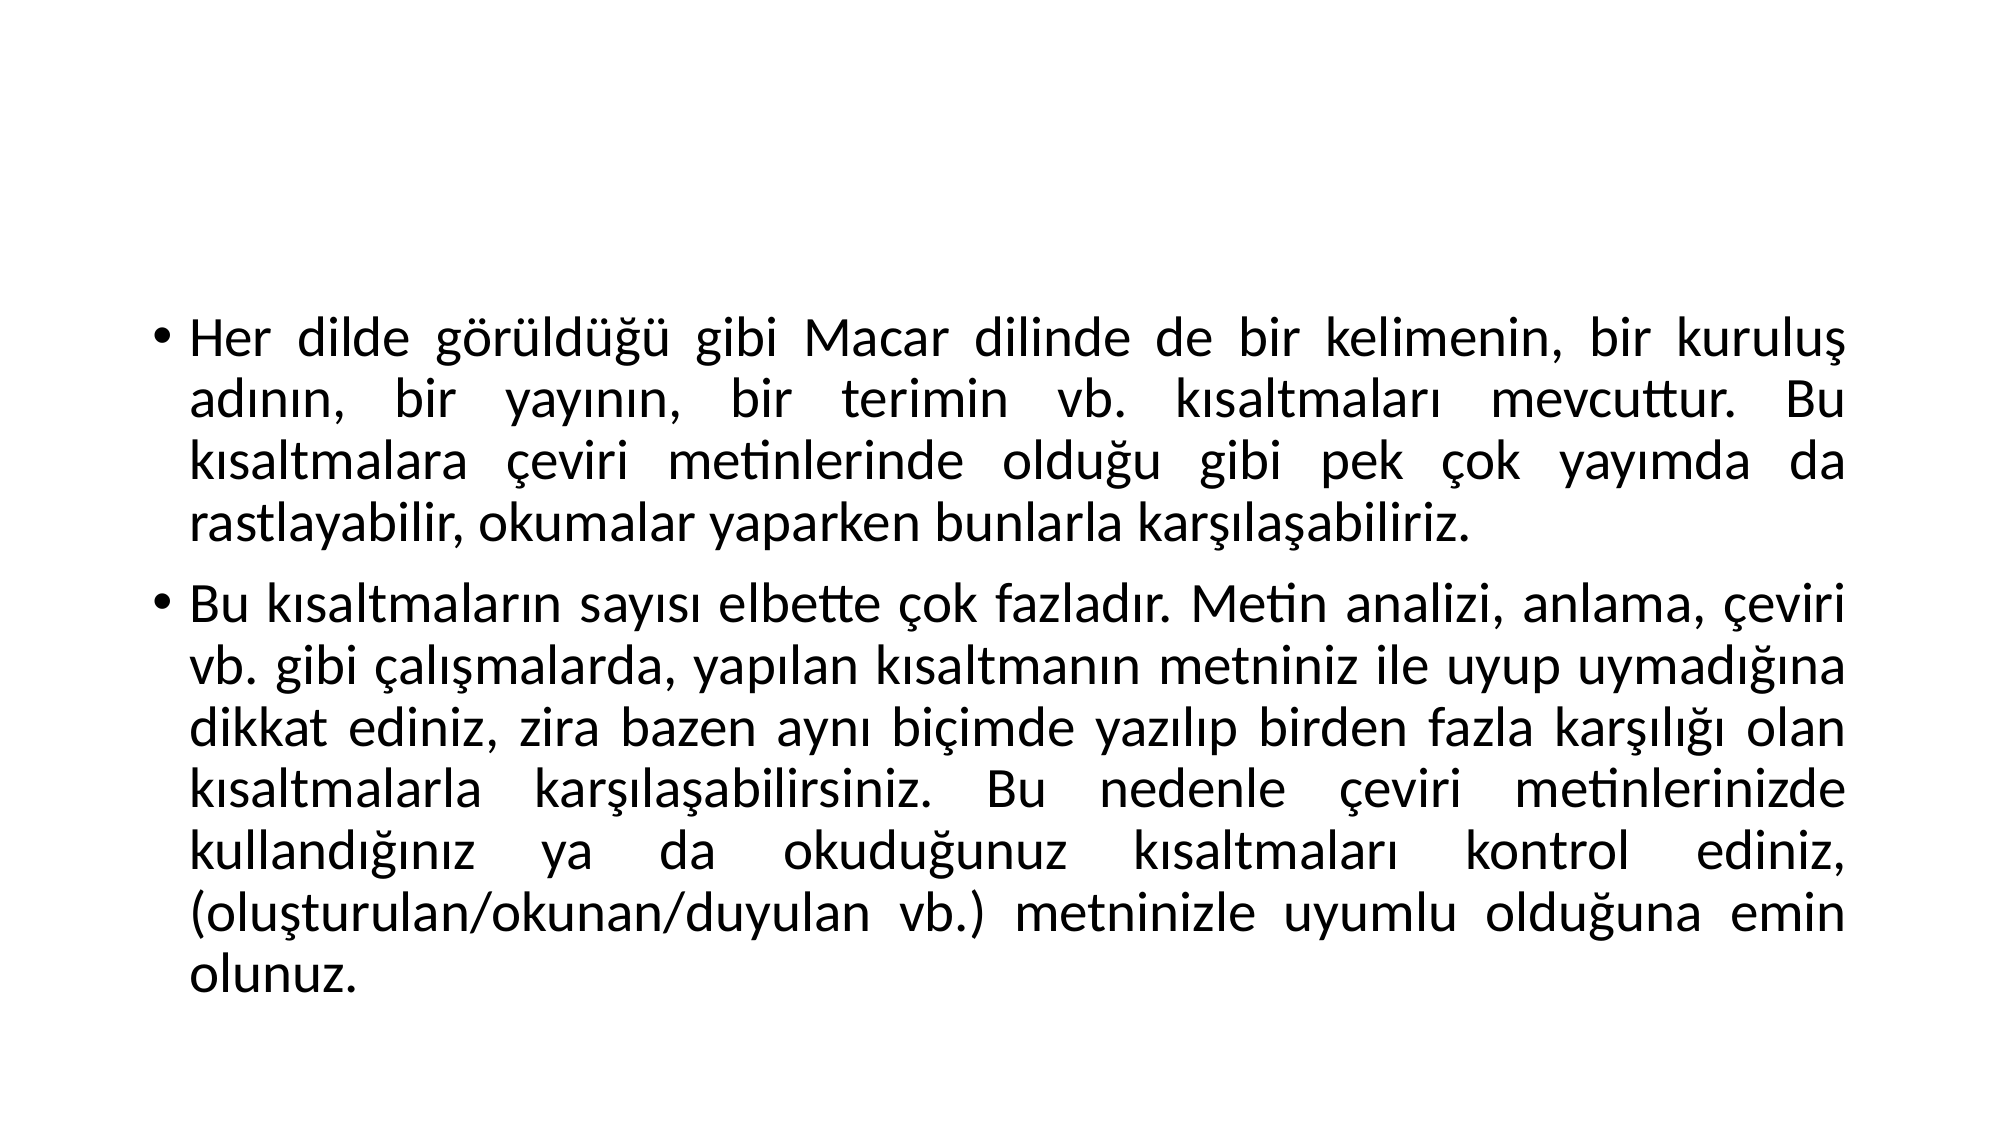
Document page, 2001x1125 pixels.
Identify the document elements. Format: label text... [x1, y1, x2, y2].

list Her dilde görüldüğü gibi Macar dilinde de bir kelimenin, bir kuruluş adının, bir yayının, bir terimin vb. kısaltmaları mevcuttur. Bu kısaltmalara çeviri metinlerinde olduğu gibi pek çok yayımda da rastlayabilir, okumalar yaparken bunlarla karşılaşabiliriz. Bu kısaltmaların sayısı elbette çok fazladır. Metin analizi, anlama, çeviri vb. gibi çalışmalarda, yapılan kısaltmanın metniniz ile uyup uymadığına dikkat ediniz, zira bazen aynı biçimde yazılıp birden fazla karşılığı olan kısaltmalarla karşılaşabilirsiniz. Bu nedenle çeviri metinlerinizde kullandığınız ya da okuduğunuz kısaltmaları kontrol ediniz, (oluşturulan/okunan/duyulan vb.) metninizle uyumlu olduğuna emin olunuz. [137, 299, 1863, 1014]
